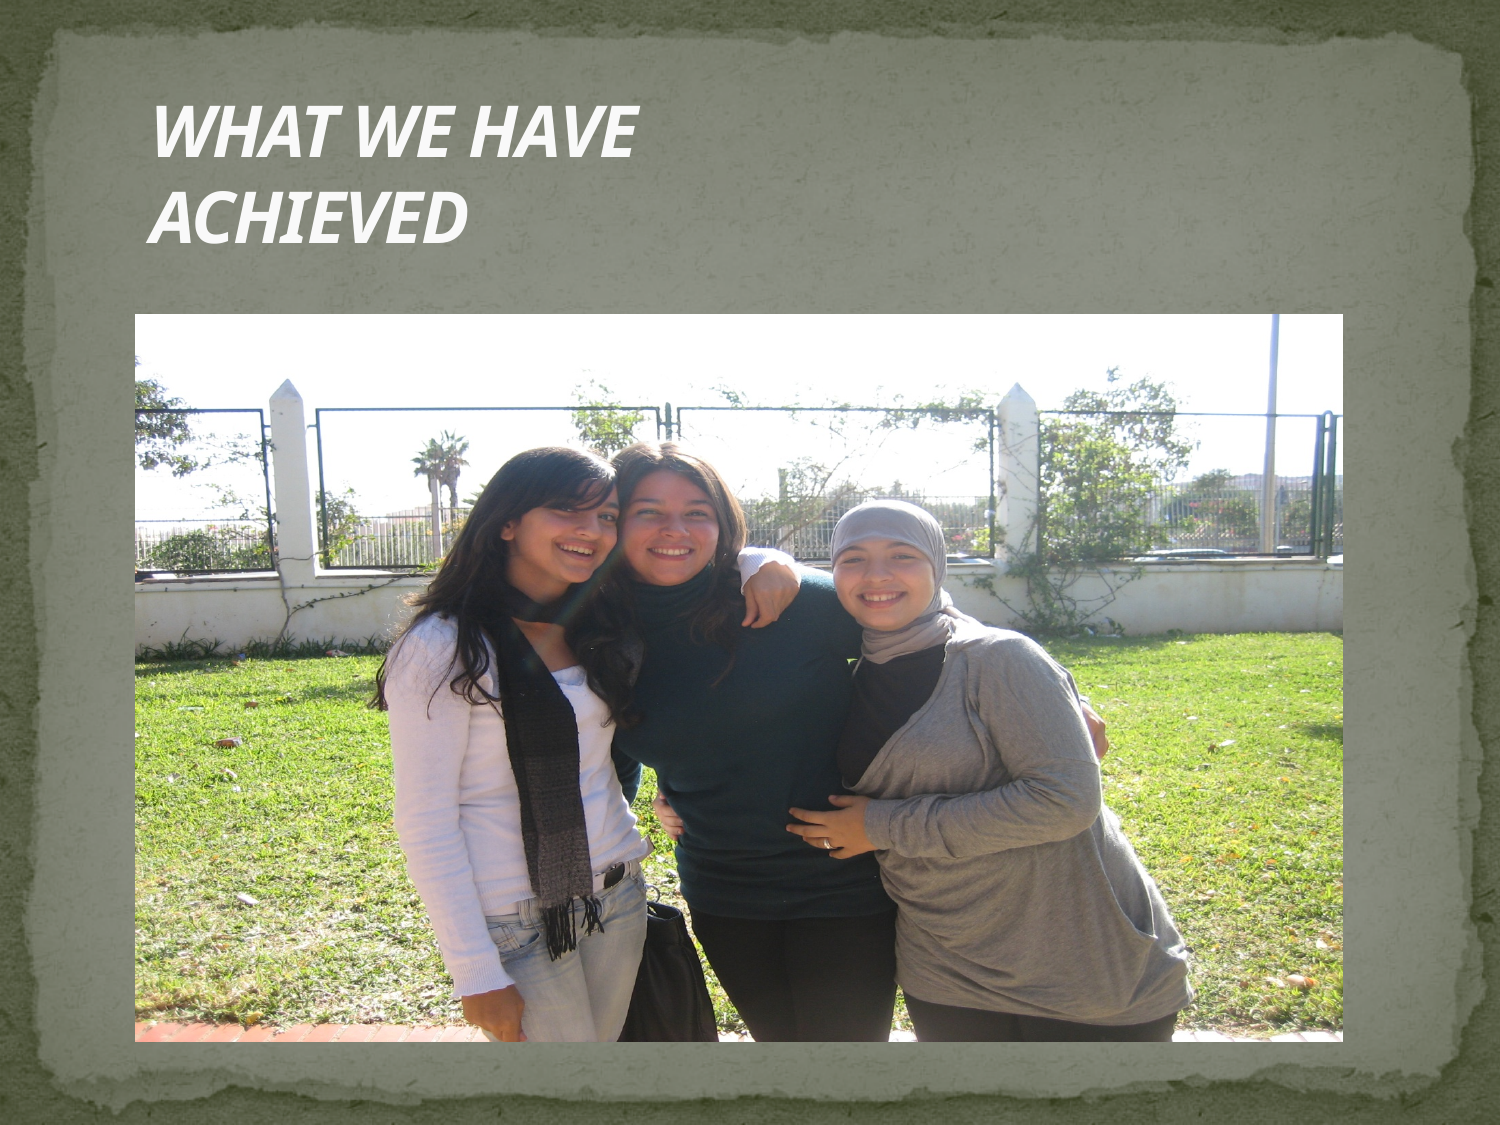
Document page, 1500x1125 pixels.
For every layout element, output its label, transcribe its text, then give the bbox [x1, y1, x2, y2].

title WHAT WE HAVE ACHIEVED [135, 78, 870, 266]
picture [135, 314, 1343, 1042]
